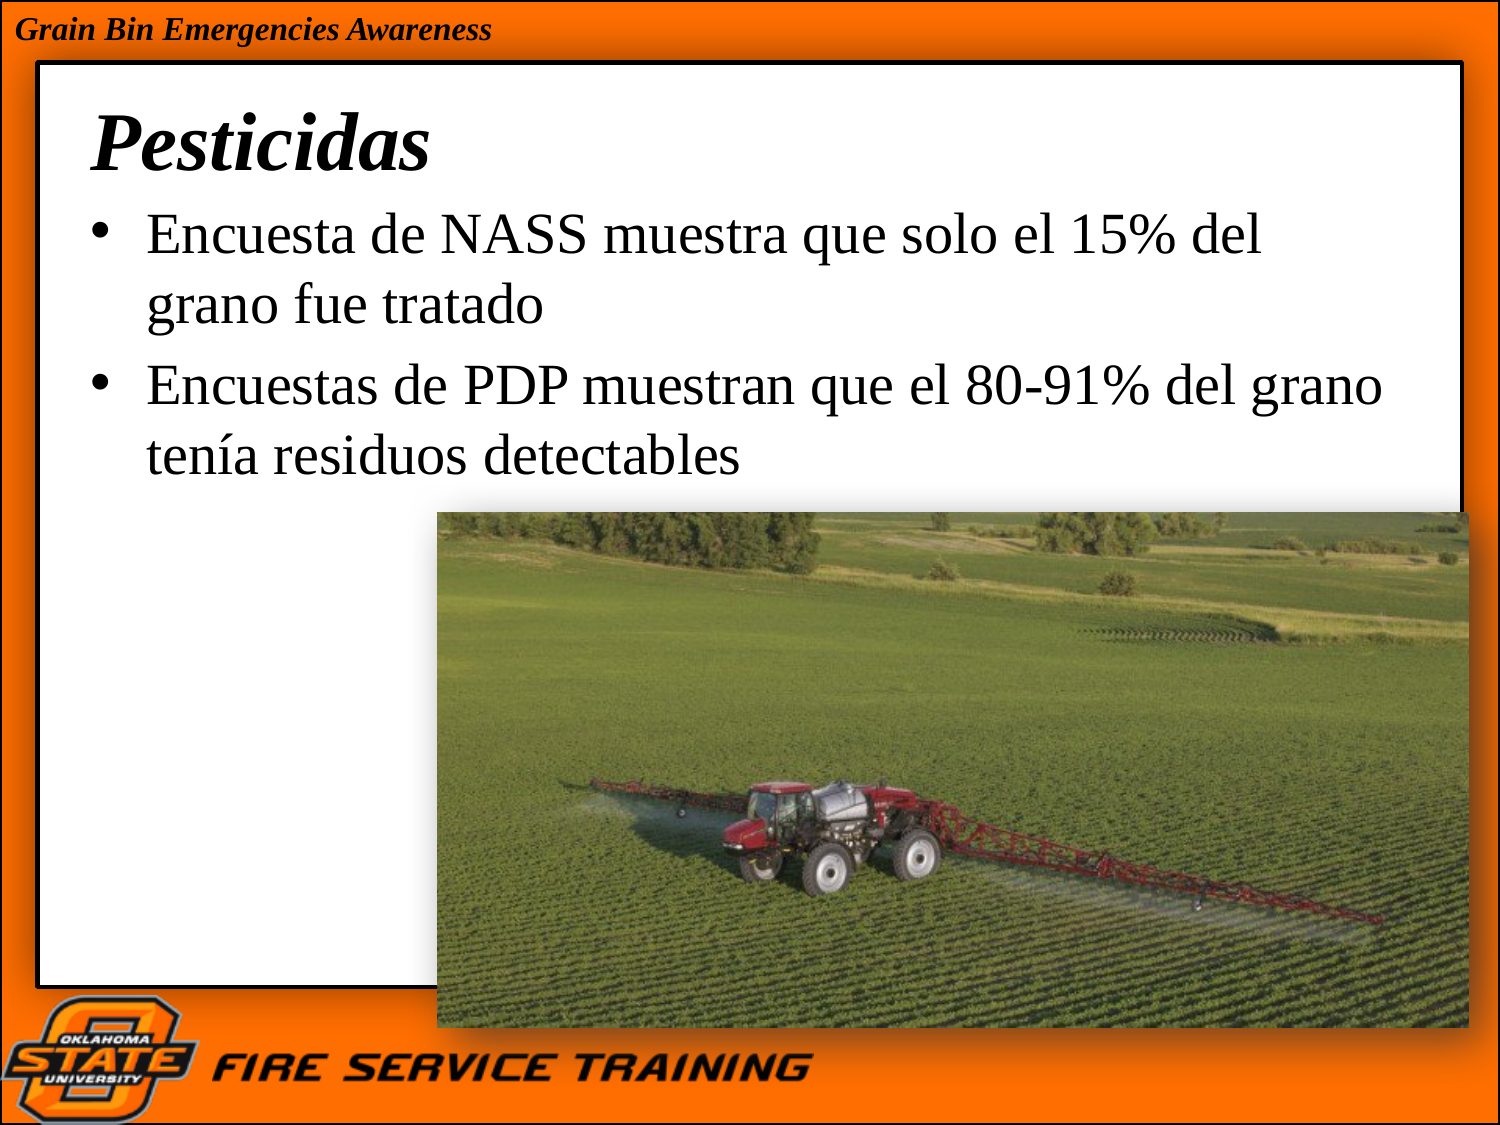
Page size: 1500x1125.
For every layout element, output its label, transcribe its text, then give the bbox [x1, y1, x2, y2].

picture [212, 1049, 814, 1088]
picture [0, 995, 200, 1125]
picture [437, 512, 1469, 1029]
list Encuesta de NASS muestra que solo el 15% del grano fue tratado Encuestas de PDP muestran que el 80-91% del grano tenía residuos detectables [75, 187, 1425, 525]
title Pesticidas [75, 75, 1425, 187]
